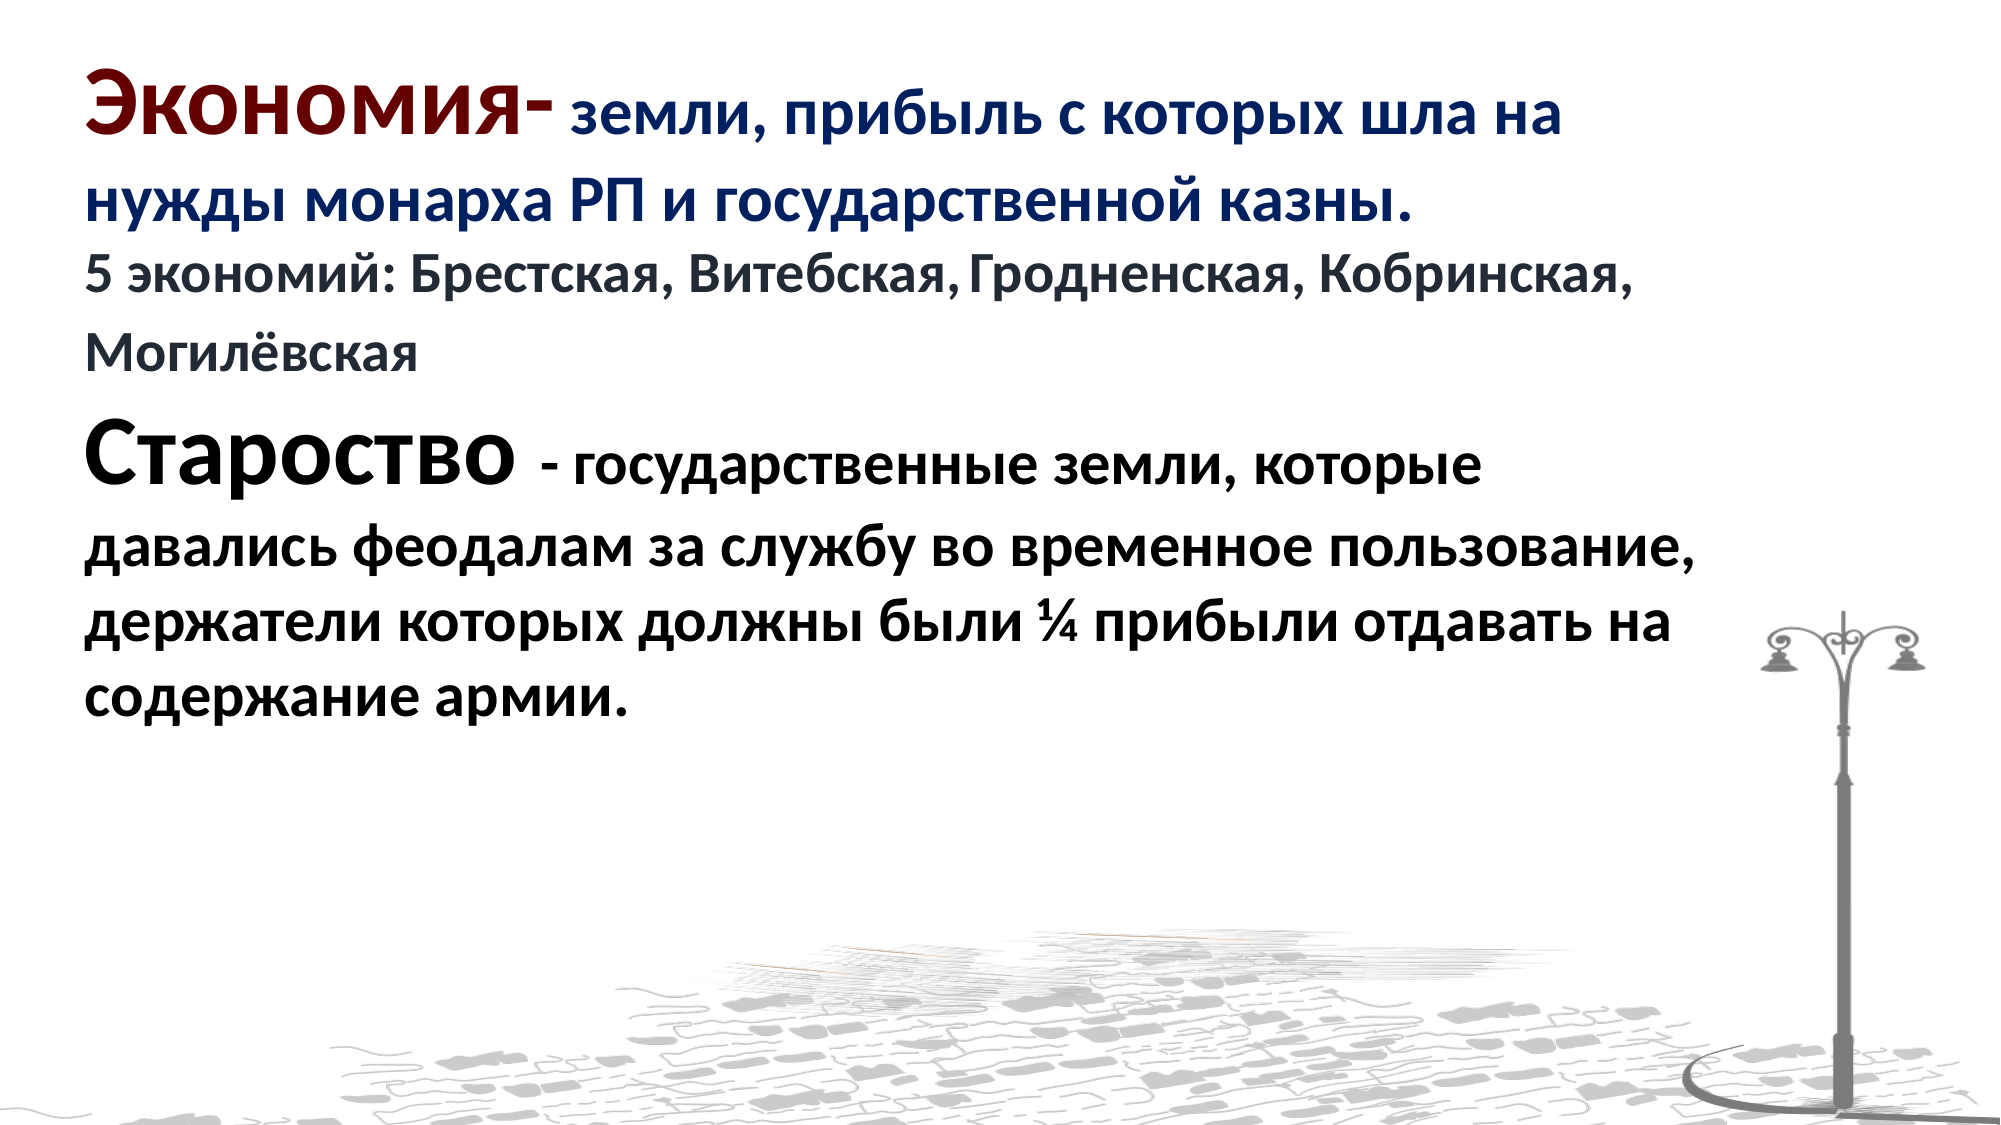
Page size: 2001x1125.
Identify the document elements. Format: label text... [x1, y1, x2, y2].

text_box Экономия- земли, прибыль с которых шла на нужды монарха РП и государственной казны. 5 экономий: Брестская, Витебская, Гродненская, Кобринская, Могилёвская Староство - государственные земли, которые давались феодалам за службу во временное пользование, держатели которых должны были ¼ прибыли отдавать на содержание армии. [69, 27, 1741, 760]
picture [0, 0, 2000, 1125]
